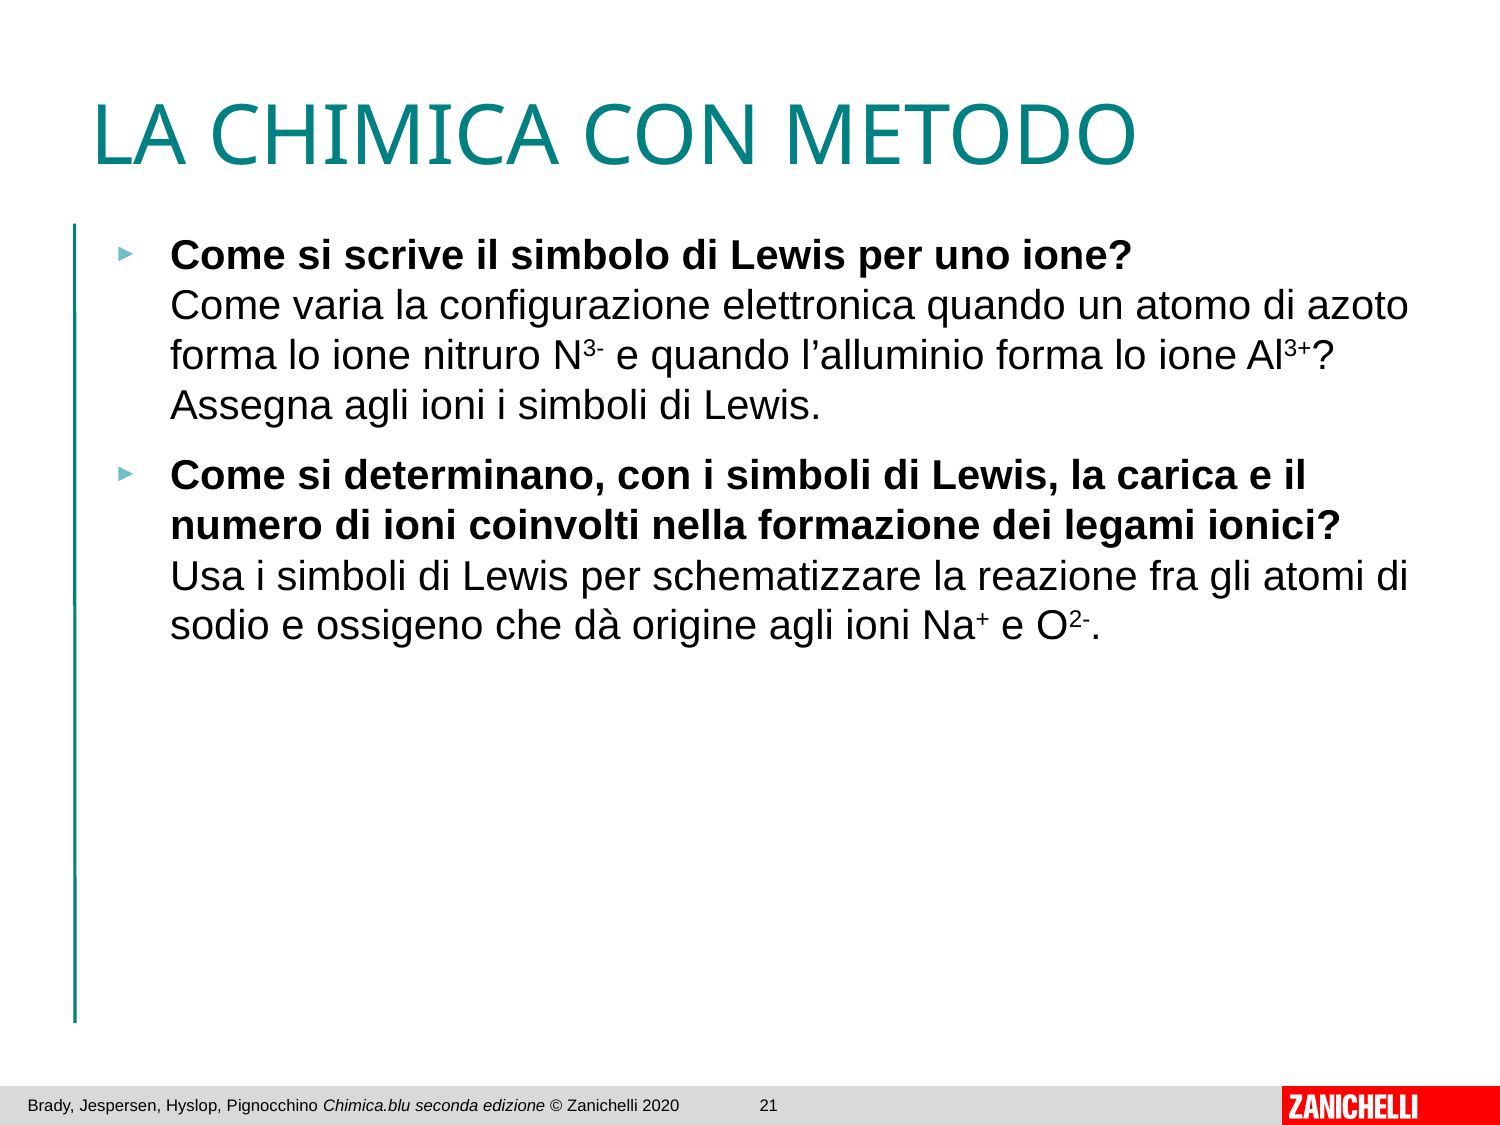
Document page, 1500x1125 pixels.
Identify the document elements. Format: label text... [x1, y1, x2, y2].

footer Brady, Jespersen, Hyslop, Pignocchino Chimica.blu seconda edizione © Zanichelli 2020 [12, 1086, 857, 1125]
list Come si scrive il simbolo di Lewis per uno ione? Come varia la configurazione elettronica quando un atomo di azoto forma lo ione nitruro N3- e quando l’alluminio forma lo ione Al3+? Assegna agli ioni i simboli di Lewis. Come si determinano, con i simboli di Lewis, la carica e il numero di ioni coinvolti nella formazione dei legami ionici? Usa i simboli di Lewis per schematizzare la reazione fra gli atomi di sodio e ossigeno che dà origine agli ioni Na+ e O2-. [98, 219, 1447, 988]
picture [1282, 1086, 1500, 1125]
title LA CHIMICA CON METODO [75, 62, 1424, 213]
